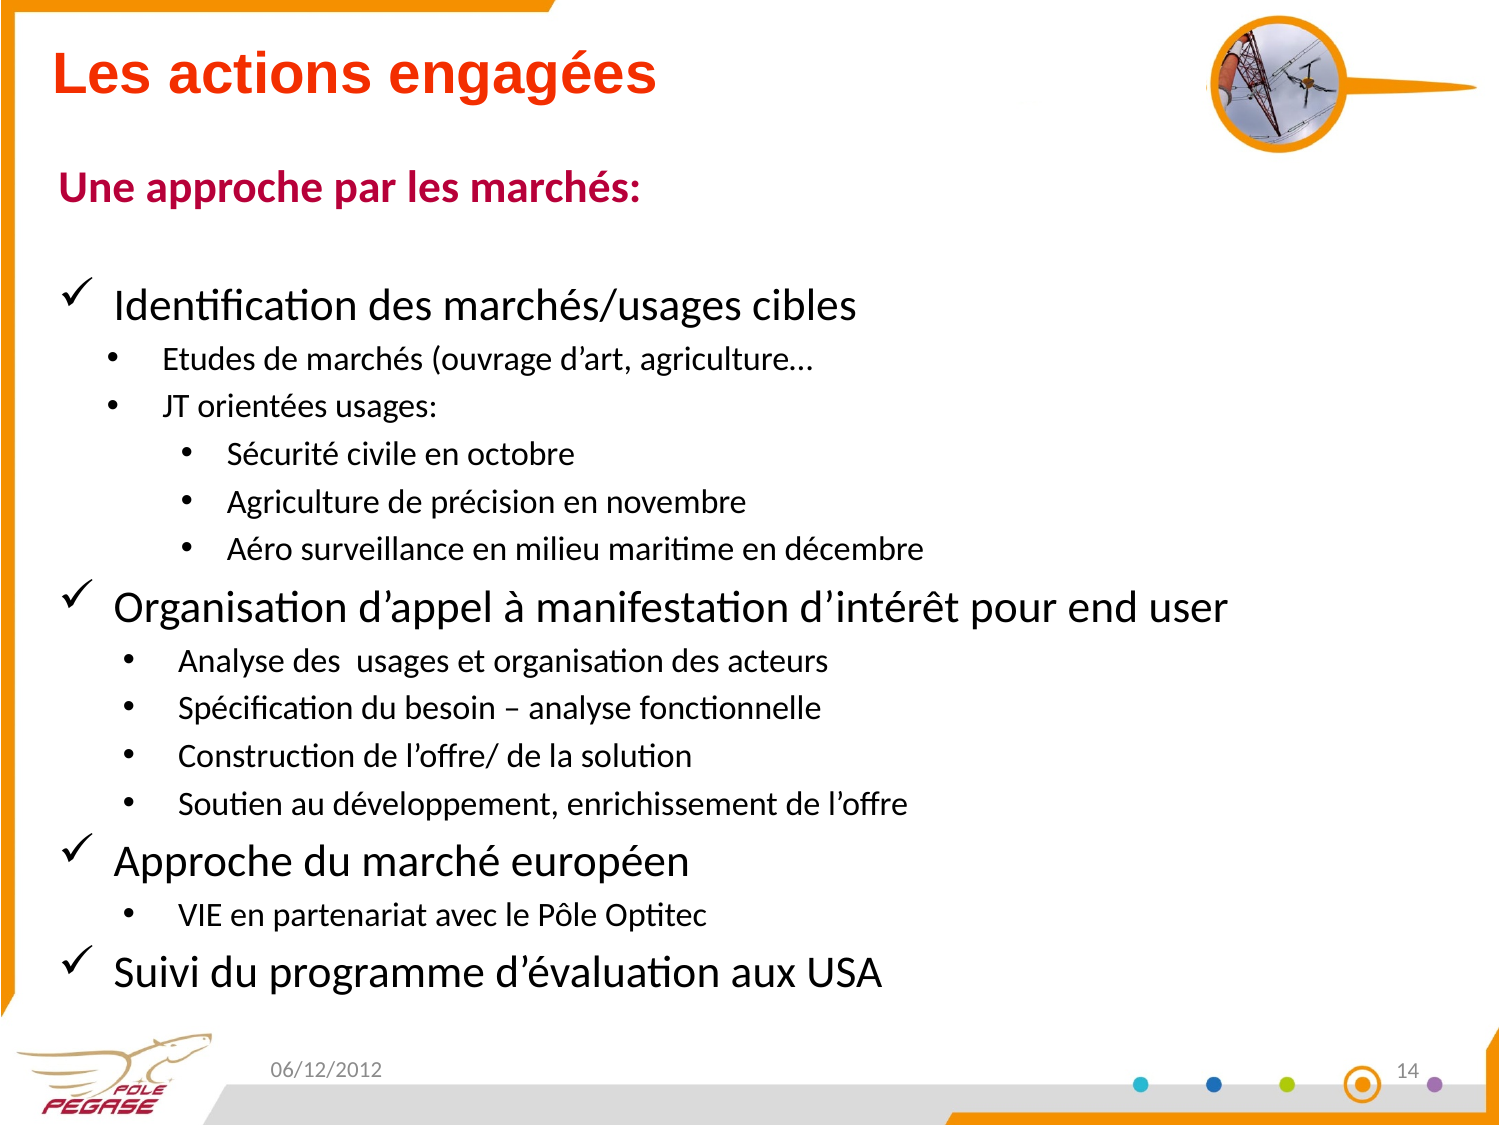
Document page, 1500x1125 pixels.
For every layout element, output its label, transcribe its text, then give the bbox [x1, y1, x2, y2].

list Une approche par les marchés: Identification des marchés/usages cibles Etudes de marchés (ouvrage d’art, agriculture… JT orientées usages: Sécurité civile en octobre Agriculture de précision en novembre Aéro surveillance en milieu maritime en décembre Organisation d’appel à manifestation d’intérêt pour end user Analyse des usages et organisation des acteurs Spécification du besoin – analyse fonctionnelle Construction de l’offre/ de la solution Soutien au développement, enrichissement de l’offre Approche du marché européen VIE en partenariat avec le Pôle Optitec Suivi du programme d’évaluation aux USA [43, 149, 1470, 1005]
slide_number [255, 1038, 433, 1099]
picture [1, 0, 1499, 1125]
slide_number 14 [1350, 1039, 1465, 1100]
title Les actions engagées [37, 15, 1450, 126]
